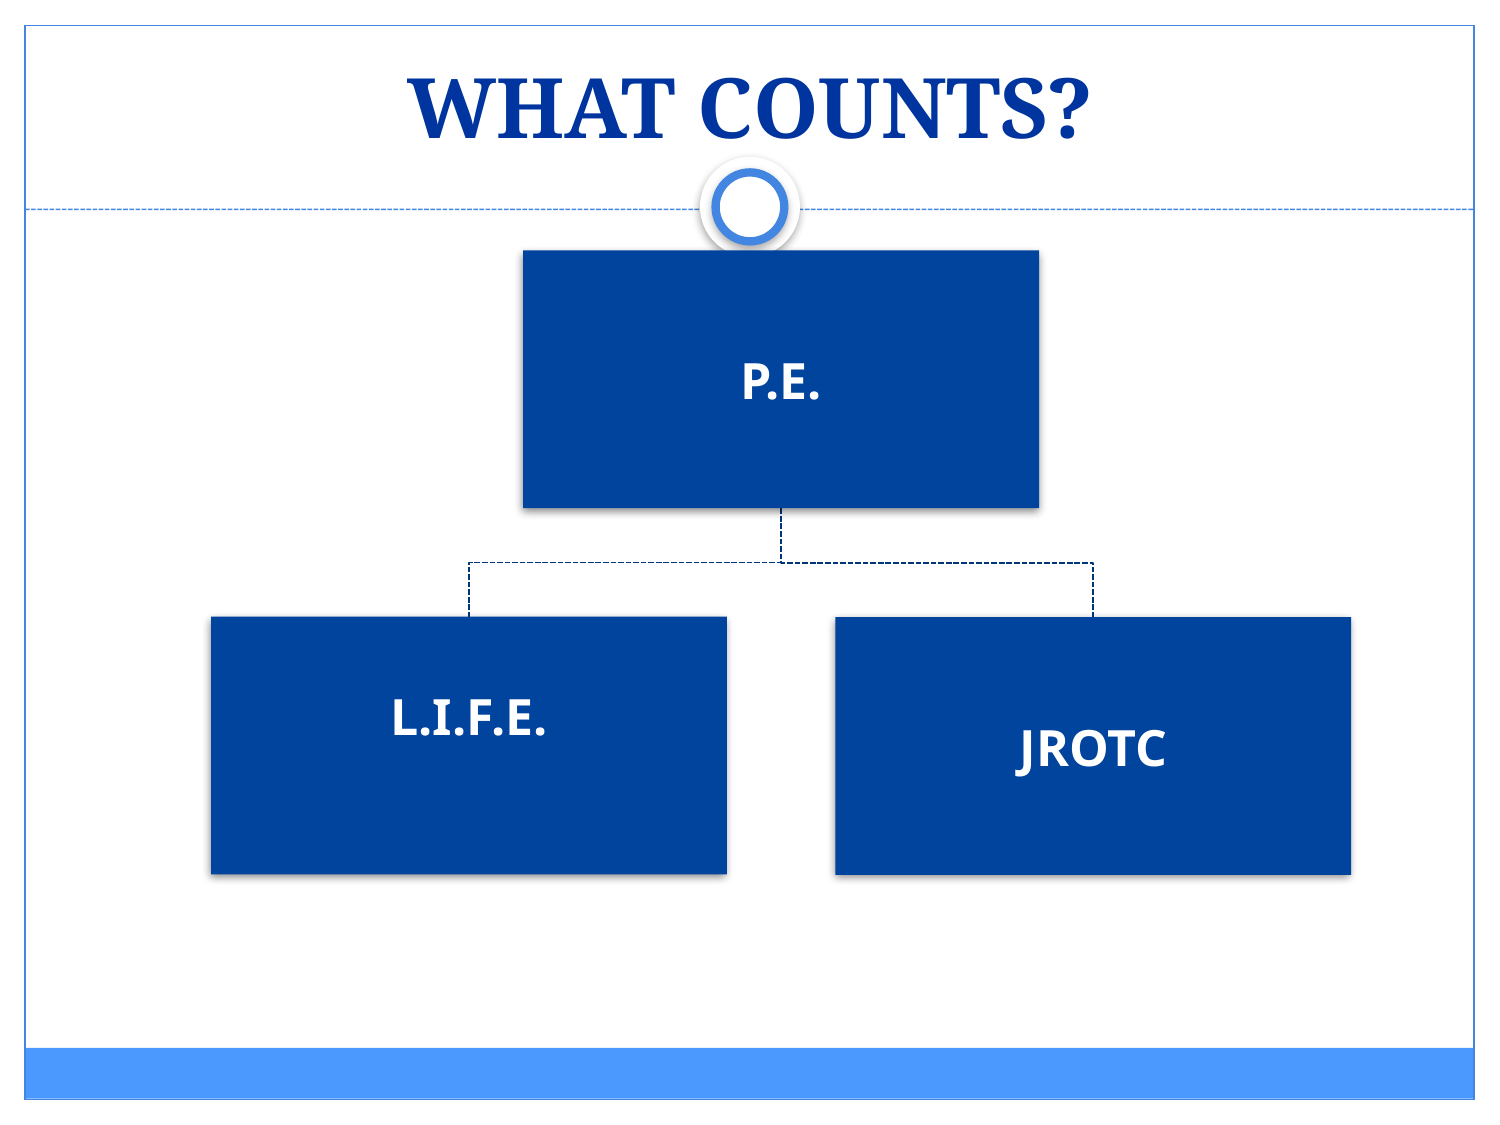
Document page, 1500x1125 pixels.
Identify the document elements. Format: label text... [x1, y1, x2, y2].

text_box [124, 249, 1438, 876]
title WHAT COUNTS? [93, 49, 1407, 163]
